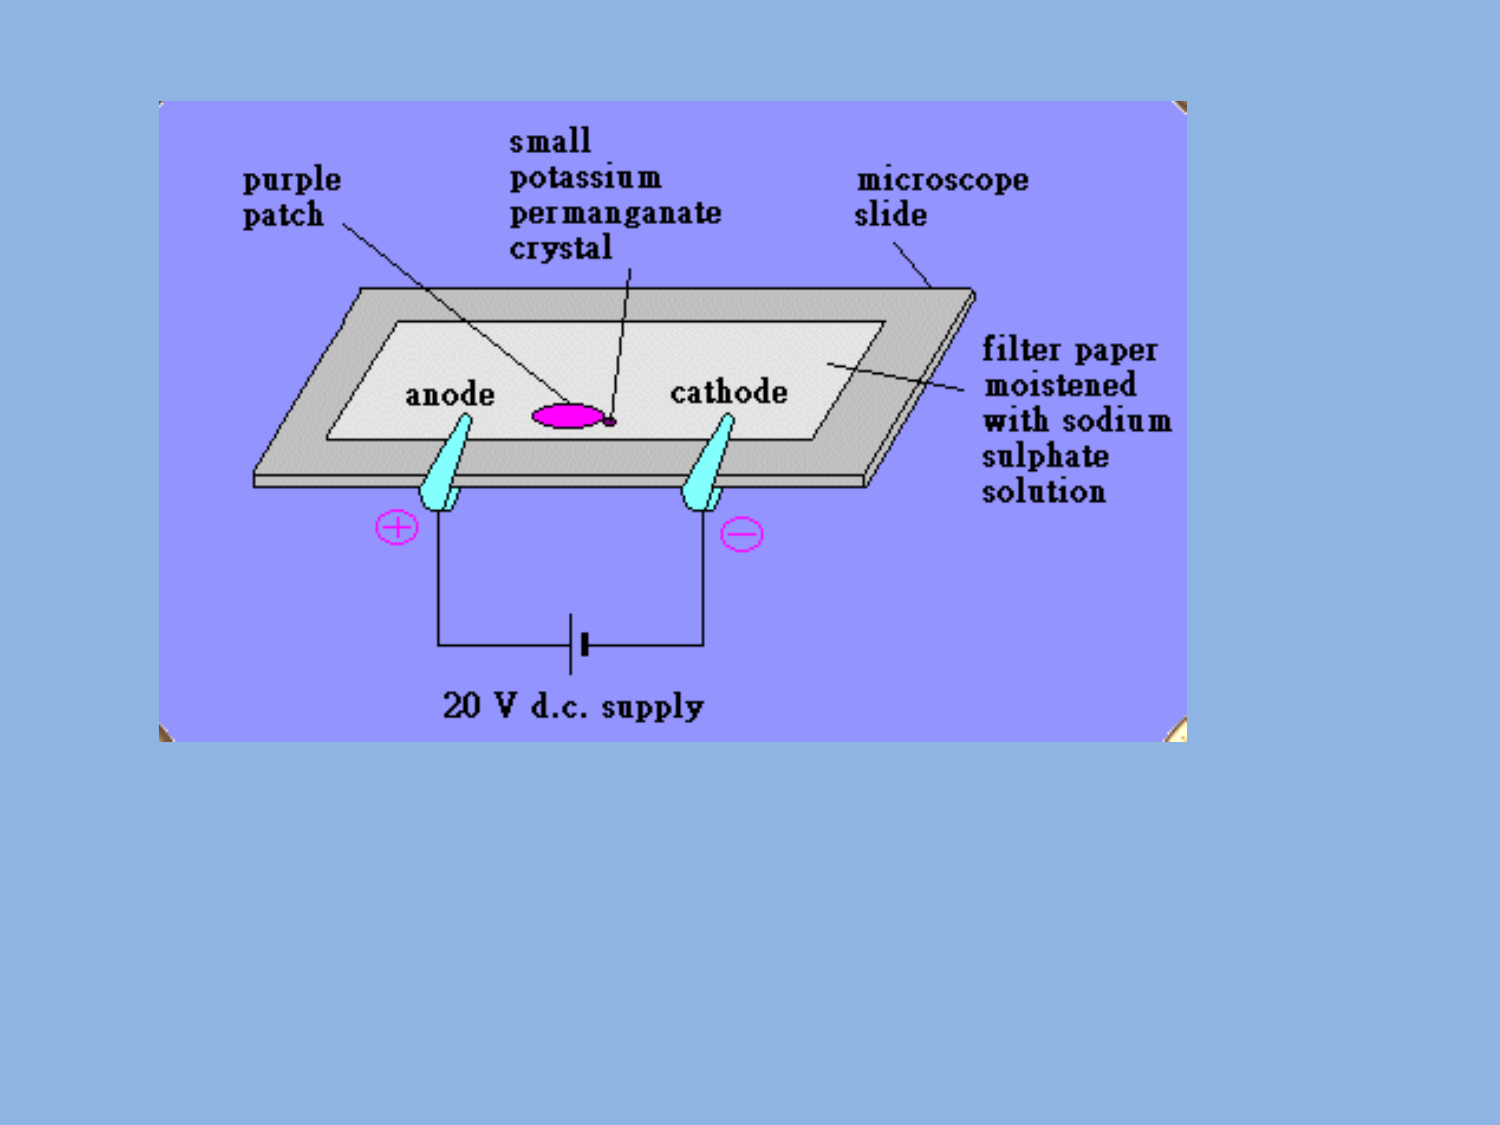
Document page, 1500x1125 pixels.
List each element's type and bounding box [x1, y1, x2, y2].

picture [159, 101, 1188, 743]
